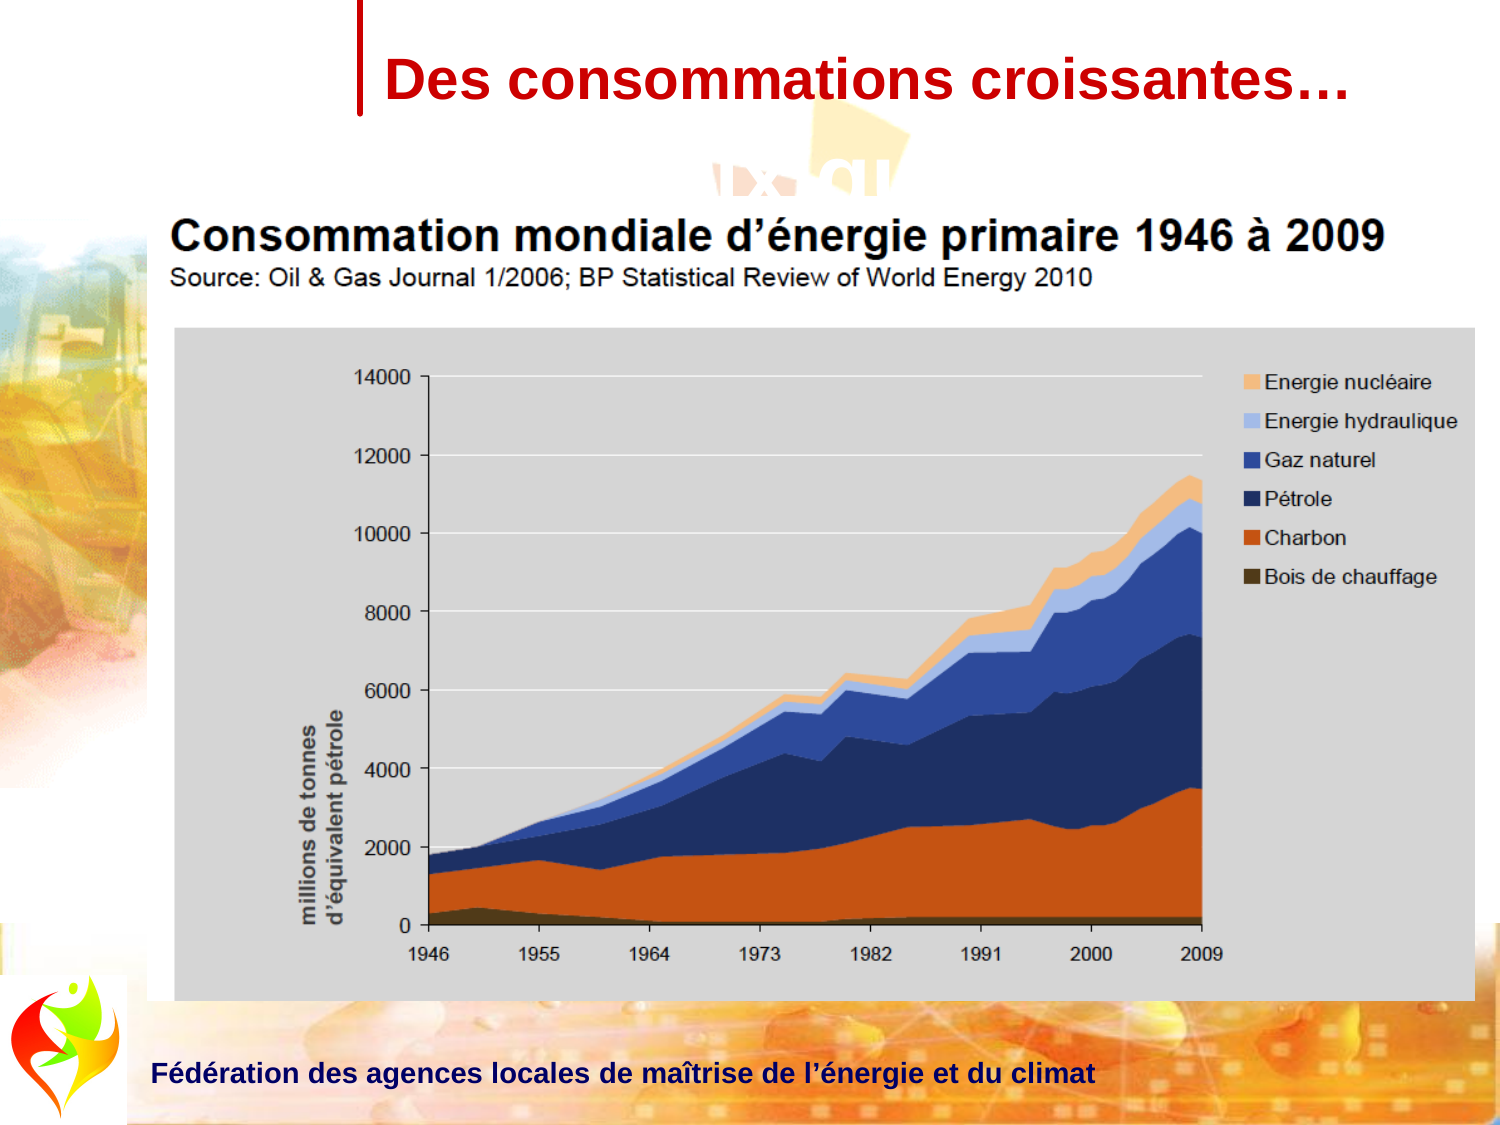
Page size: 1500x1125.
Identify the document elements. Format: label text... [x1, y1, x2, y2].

picture [0, 195, 1500, 1125]
text_box Fédération des agences locales de maîtrise de l’énergie et du climat [135, 1046, 1124, 1097]
text_box Des consommations croissantes… et des prix qui suivent [194, 0, 1500, 235]
